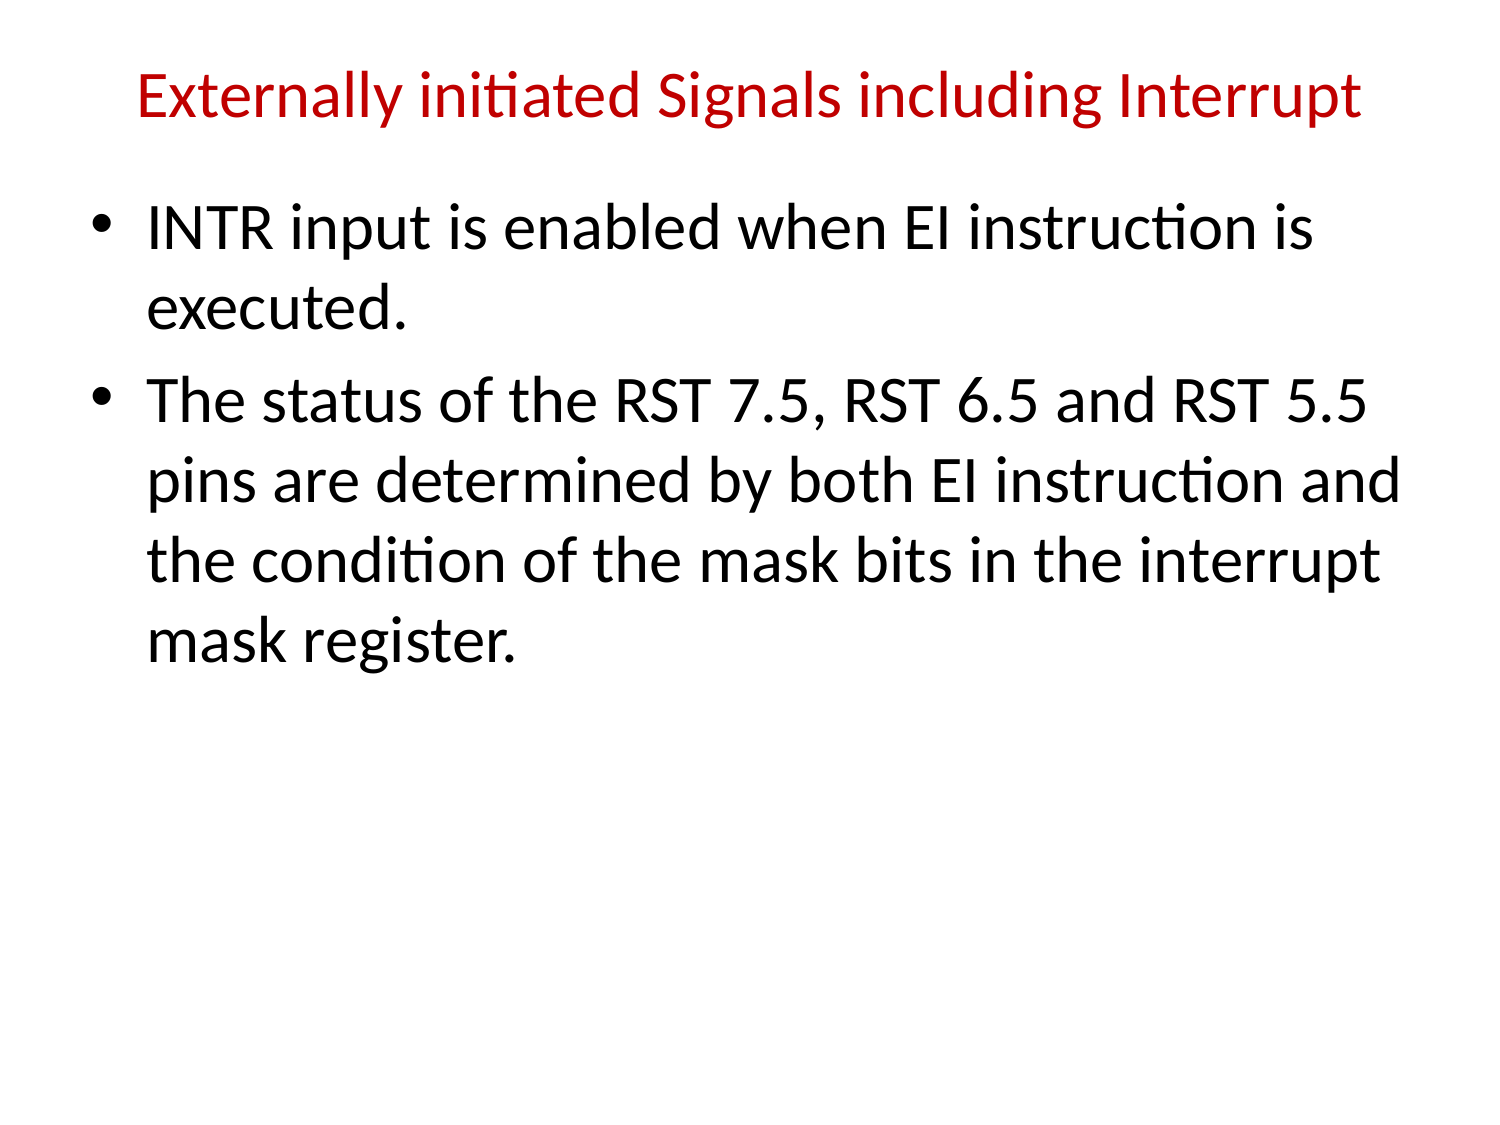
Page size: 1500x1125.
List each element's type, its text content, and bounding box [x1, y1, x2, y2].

title Externally initiated Signals including Interrupt [75, 45, 1425, 138]
list INTR input is enabled when EI instruction is executed. The status of the RST 7.5, RST 6.5 and RST 5.5 pins are determined by both EI instruction and the condition of the mask bits in the interrupt mask register. [75, 174, 1425, 750]
